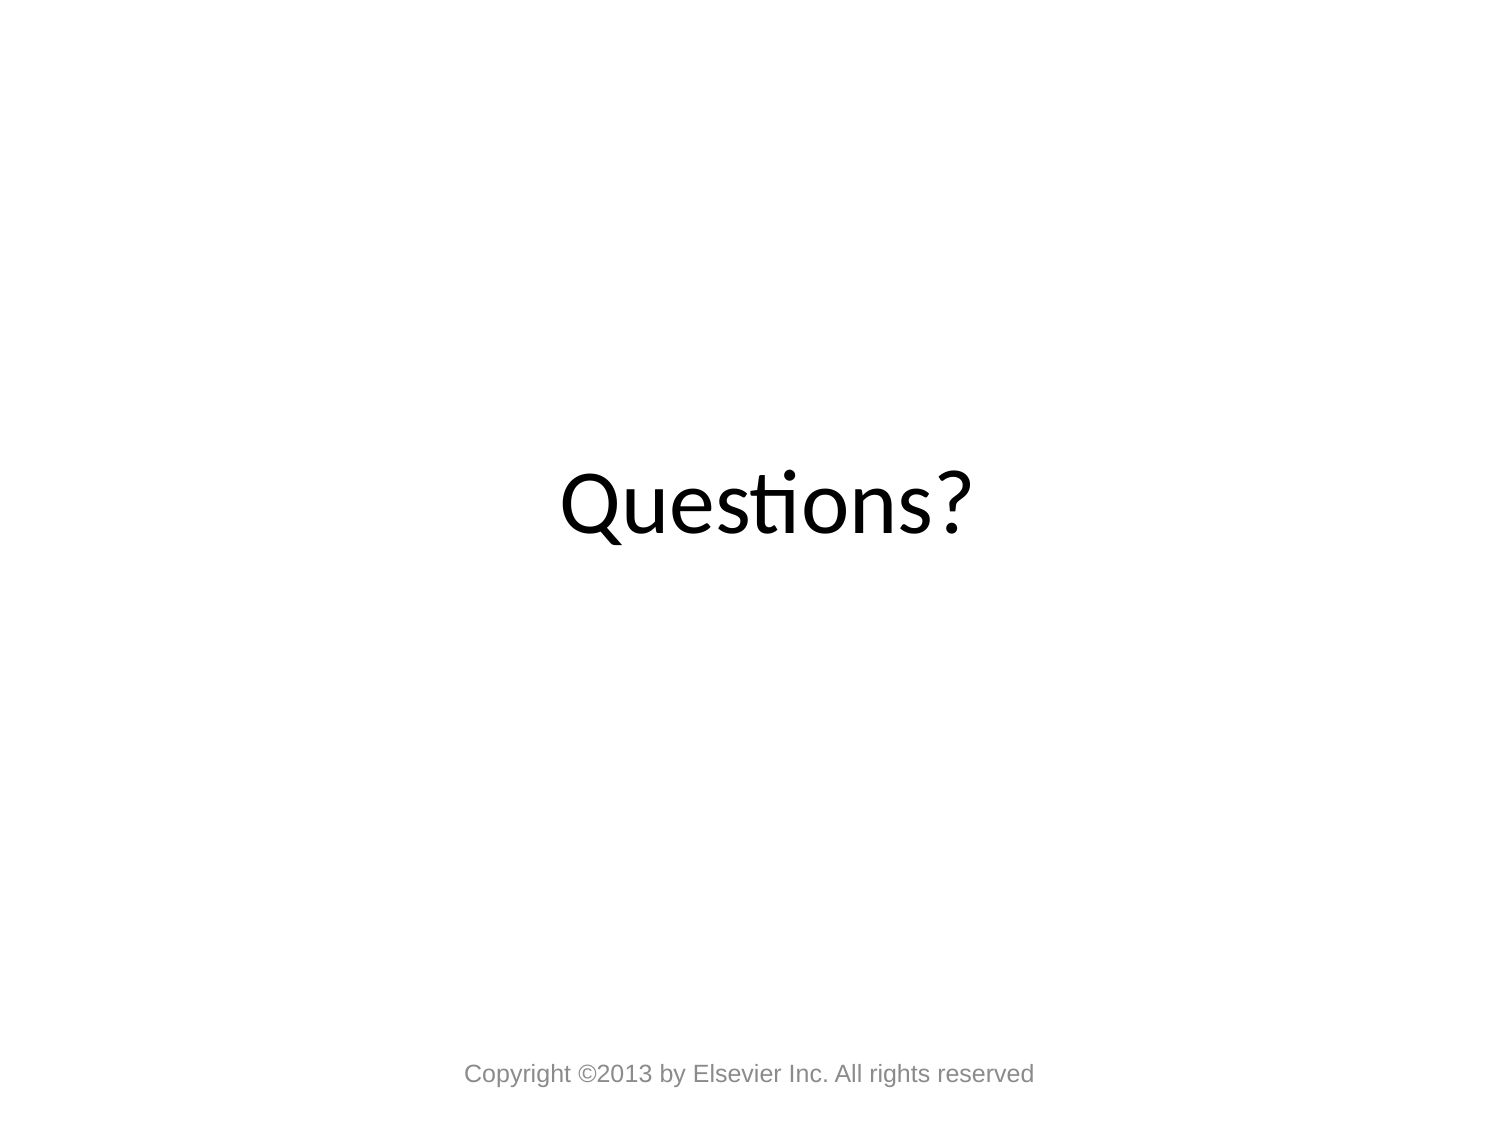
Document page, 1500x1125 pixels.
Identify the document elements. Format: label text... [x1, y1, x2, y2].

footer Copyright ©2013 by Elsevier Inc. All rights reserved [381, 1042, 1119, 1103]
title Questions? [130, 396, 1406, 597]
